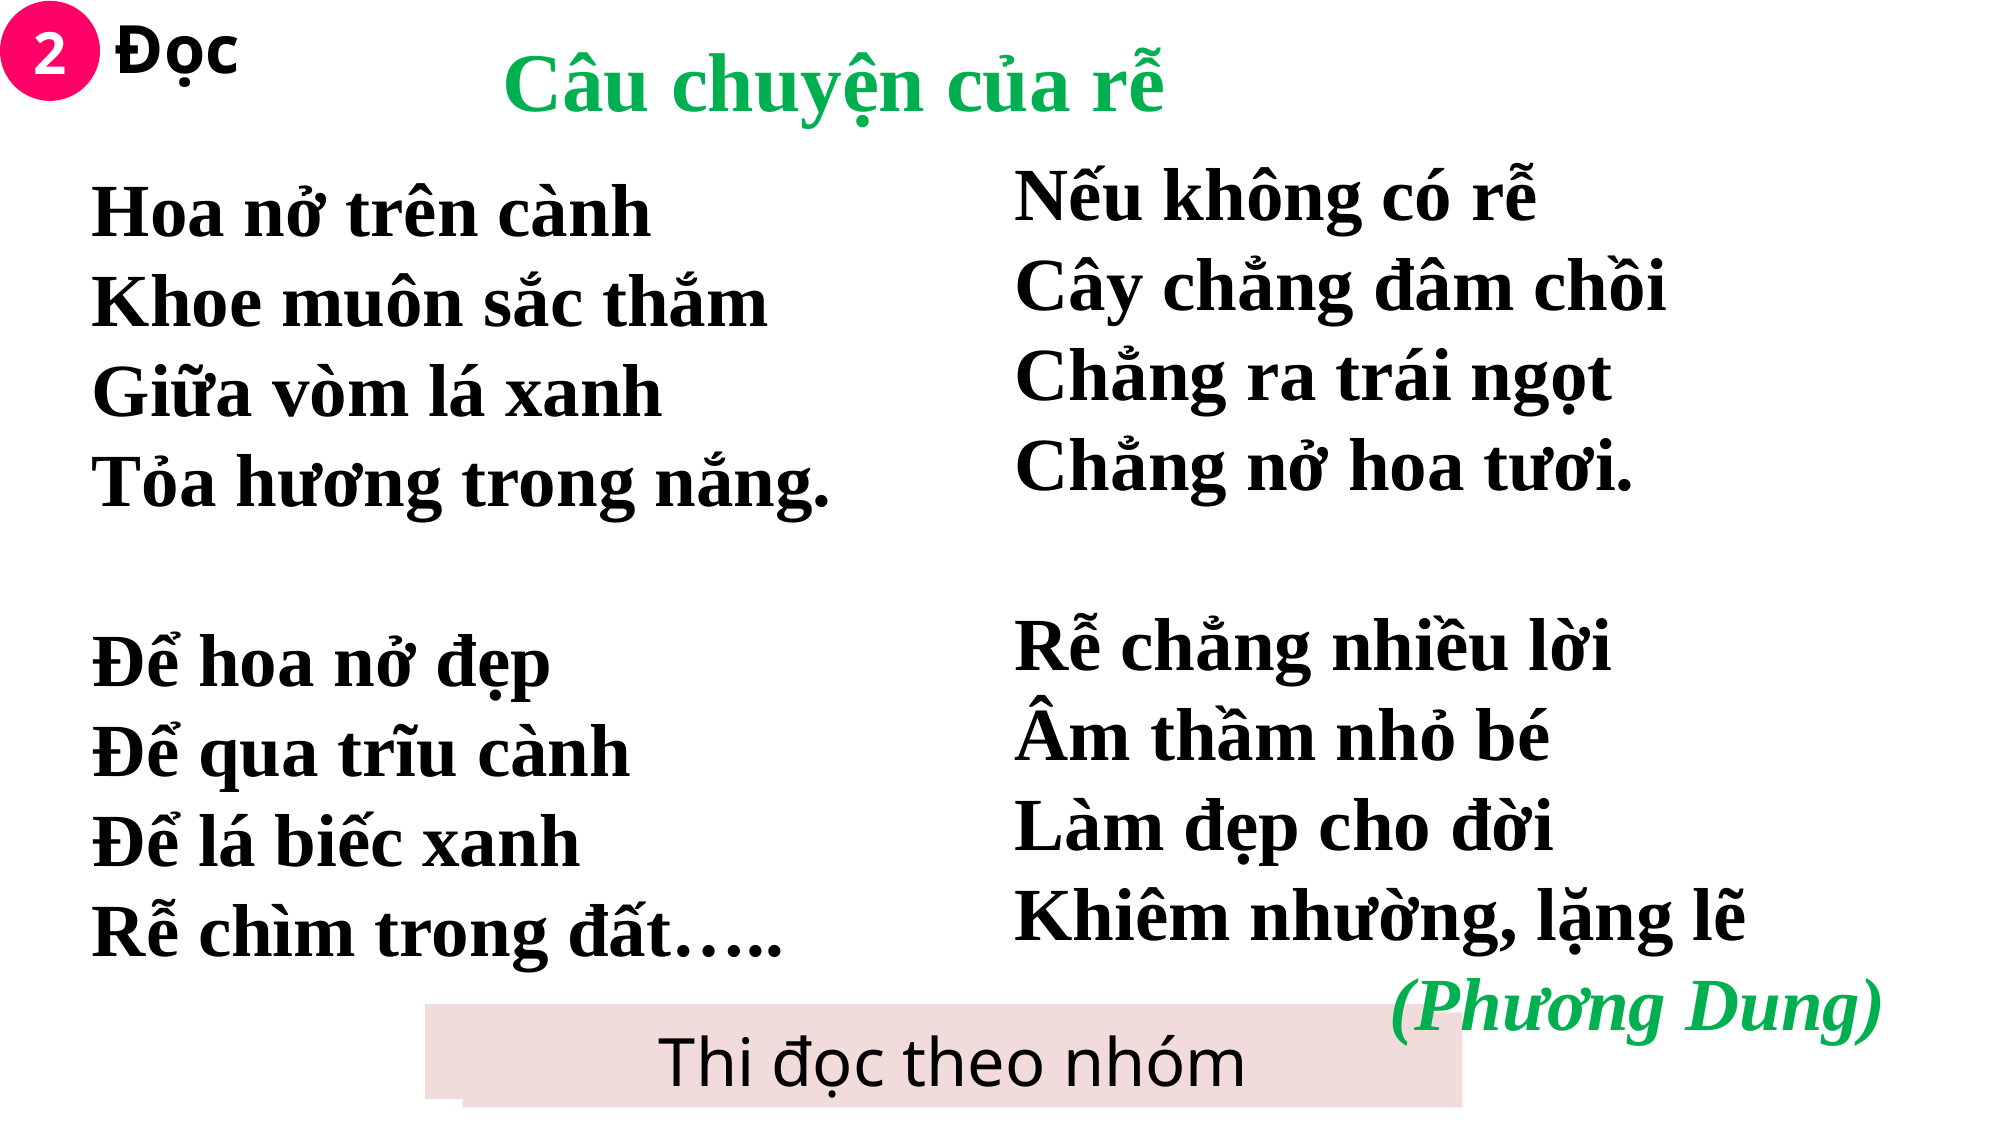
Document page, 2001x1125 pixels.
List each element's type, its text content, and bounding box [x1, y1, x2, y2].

text_box Đọc [99, 0, 1313, 95]
text_box Luyện đọc nhóm 4 [425, 1003, 999, 1099]
text_box Thi đọc theo nhóm [462, 1012, 1463, 1108]
text_box Hoa nở trên cành Khoe muôn sắc thắm Giữa vòm lá xanh Tỏa hương trong nắng. Để hoa nở đẹp Để qua trĩu cành Để lá biếc xanh Rễ chìm trong đất….. [77, 154, 999, 980]
text_box Nếu không có rễ Cây chẳng đâm chồi Chẳng ra trái ngọt Chẳng nở hoa tươi. Rễ chẳng nhiều lời Âm thầm nhỏ bé Làm đẹp cho đời Khiêm nhường, lặng lẽ (Phương Dung) [999, 138, 2000, 1054]
text_box 2 [0, 0, 99, 103]
text_box Câu chuyện của rễ [346, 20, 1322, 136]
